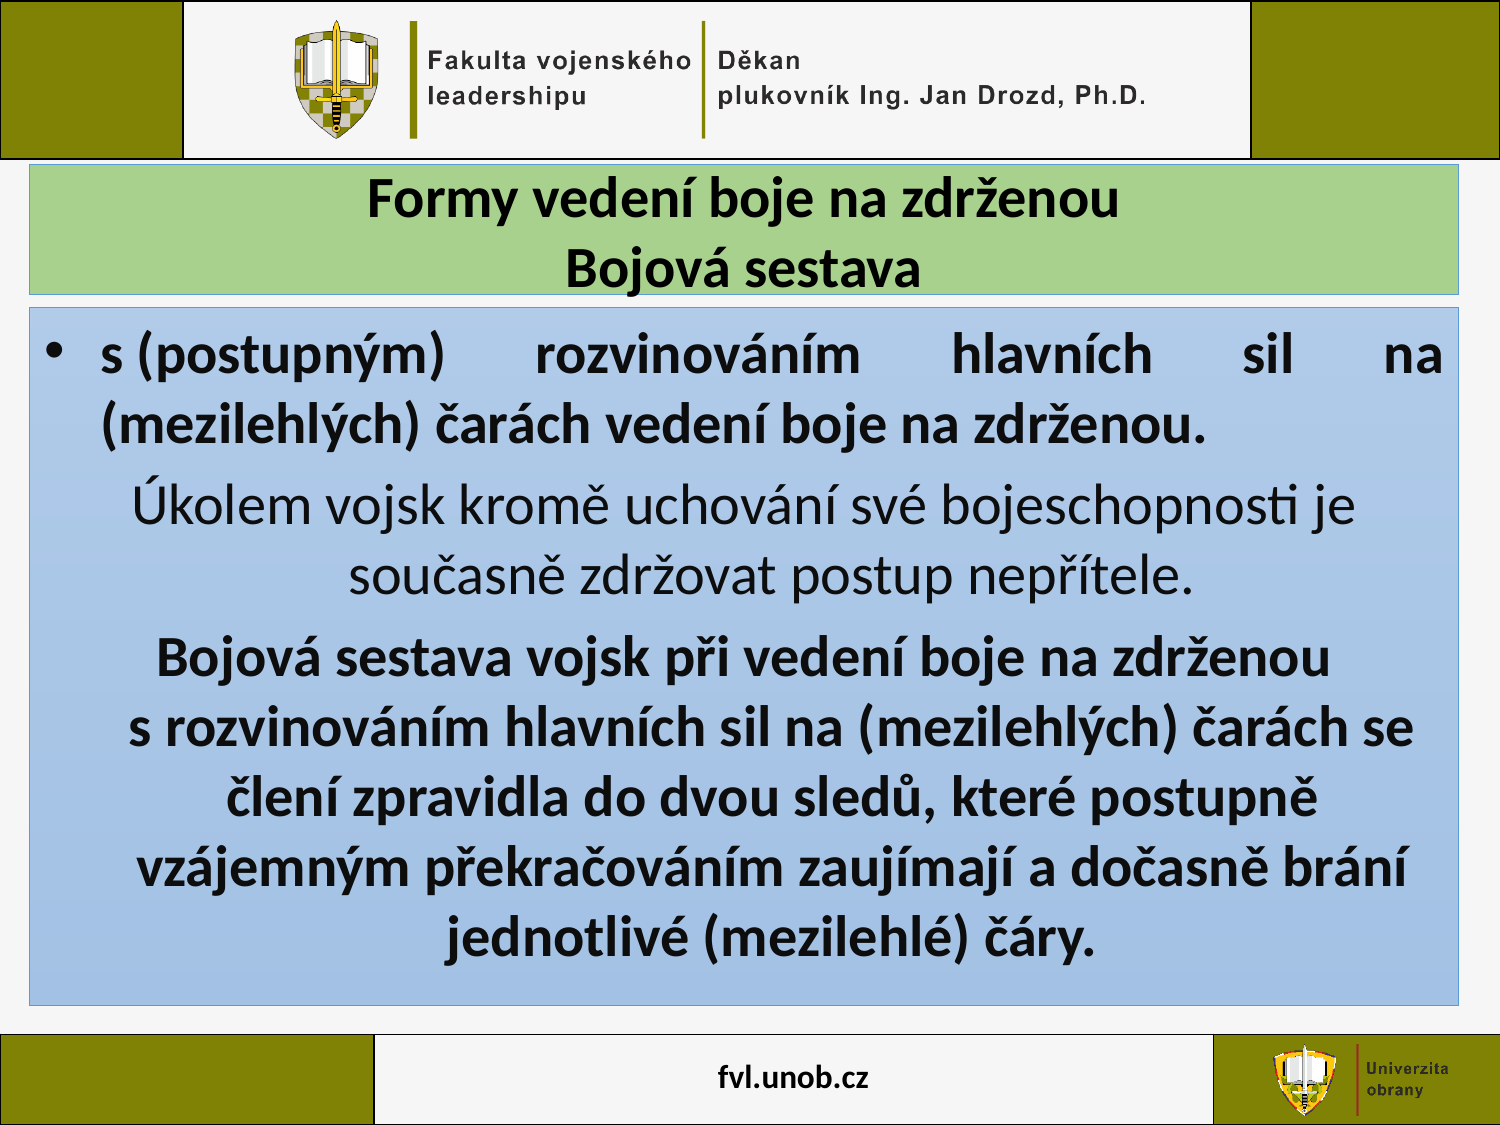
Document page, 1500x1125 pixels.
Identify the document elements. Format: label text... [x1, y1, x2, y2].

text_box s (postupným) rozvinováním hlavních sil na (mezilehlých) čarách vedení boje na zdrženou. Úkolem vojsk kromě uchování své bojeschopnosti je současně zdržovat postup nepřítele. Bojová sestava vojsk při vedení boje na zdrženou s rozvinováním hlavních sil na (mezilehlých) čarách se člení zpravidla do dvou sledů, které postupně vzájemným překračováním zaujímají a dočasně brání jednotlivé (mezilehlé) čáry. [29, 307, 1459, 1006]
picture [294, 20, 1144, 139]
picture [1273, 1044, 1448, 1116]
text_box Formy vedení boje na zdrženou Bojová sestava [29, 164, 1459, 295]
